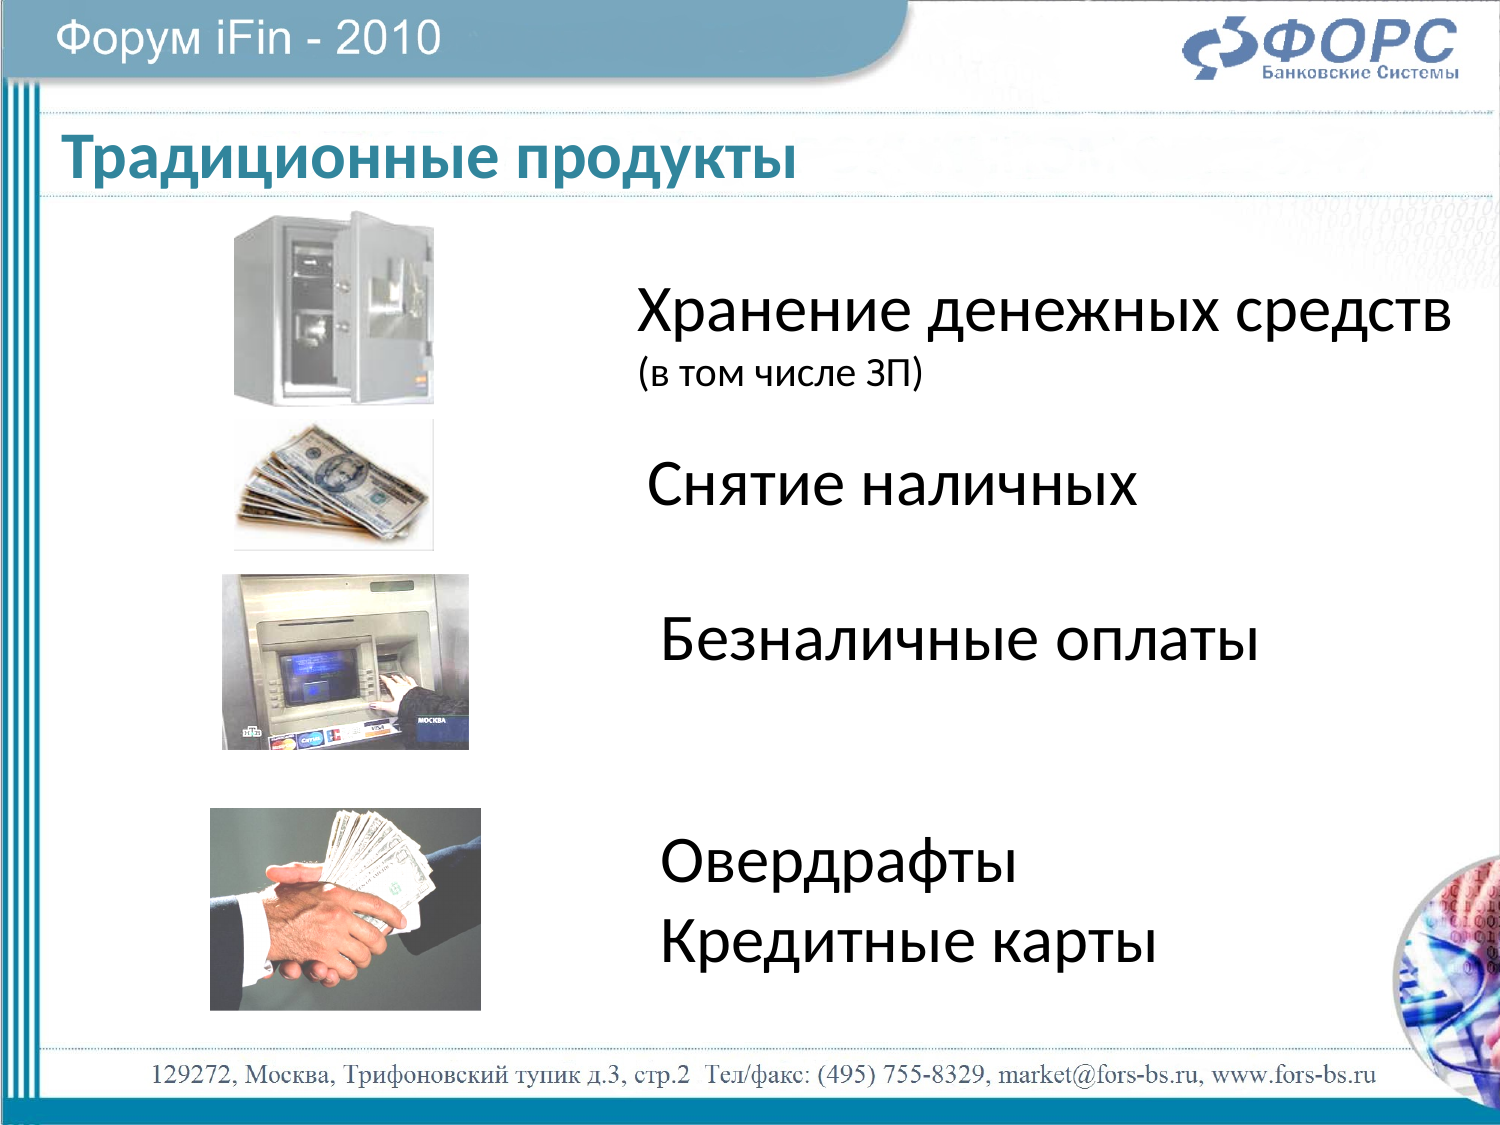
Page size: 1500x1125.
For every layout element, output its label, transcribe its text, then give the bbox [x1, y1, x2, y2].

title Традиционные продукты [46, 93, 1466, 212]
picture [0, 0, 1500, 1125]
text_box Овердрафты Кредитные карты [645, 808, 1372, 984]
text_box Снятие наличных [632, 431, 1487, 527]
text_box Безналичные оплаты [645, 585, 1465, 681]
text_box Хранение денежных средств (в том числе ЗП) [622, 257, 1477, 403]
